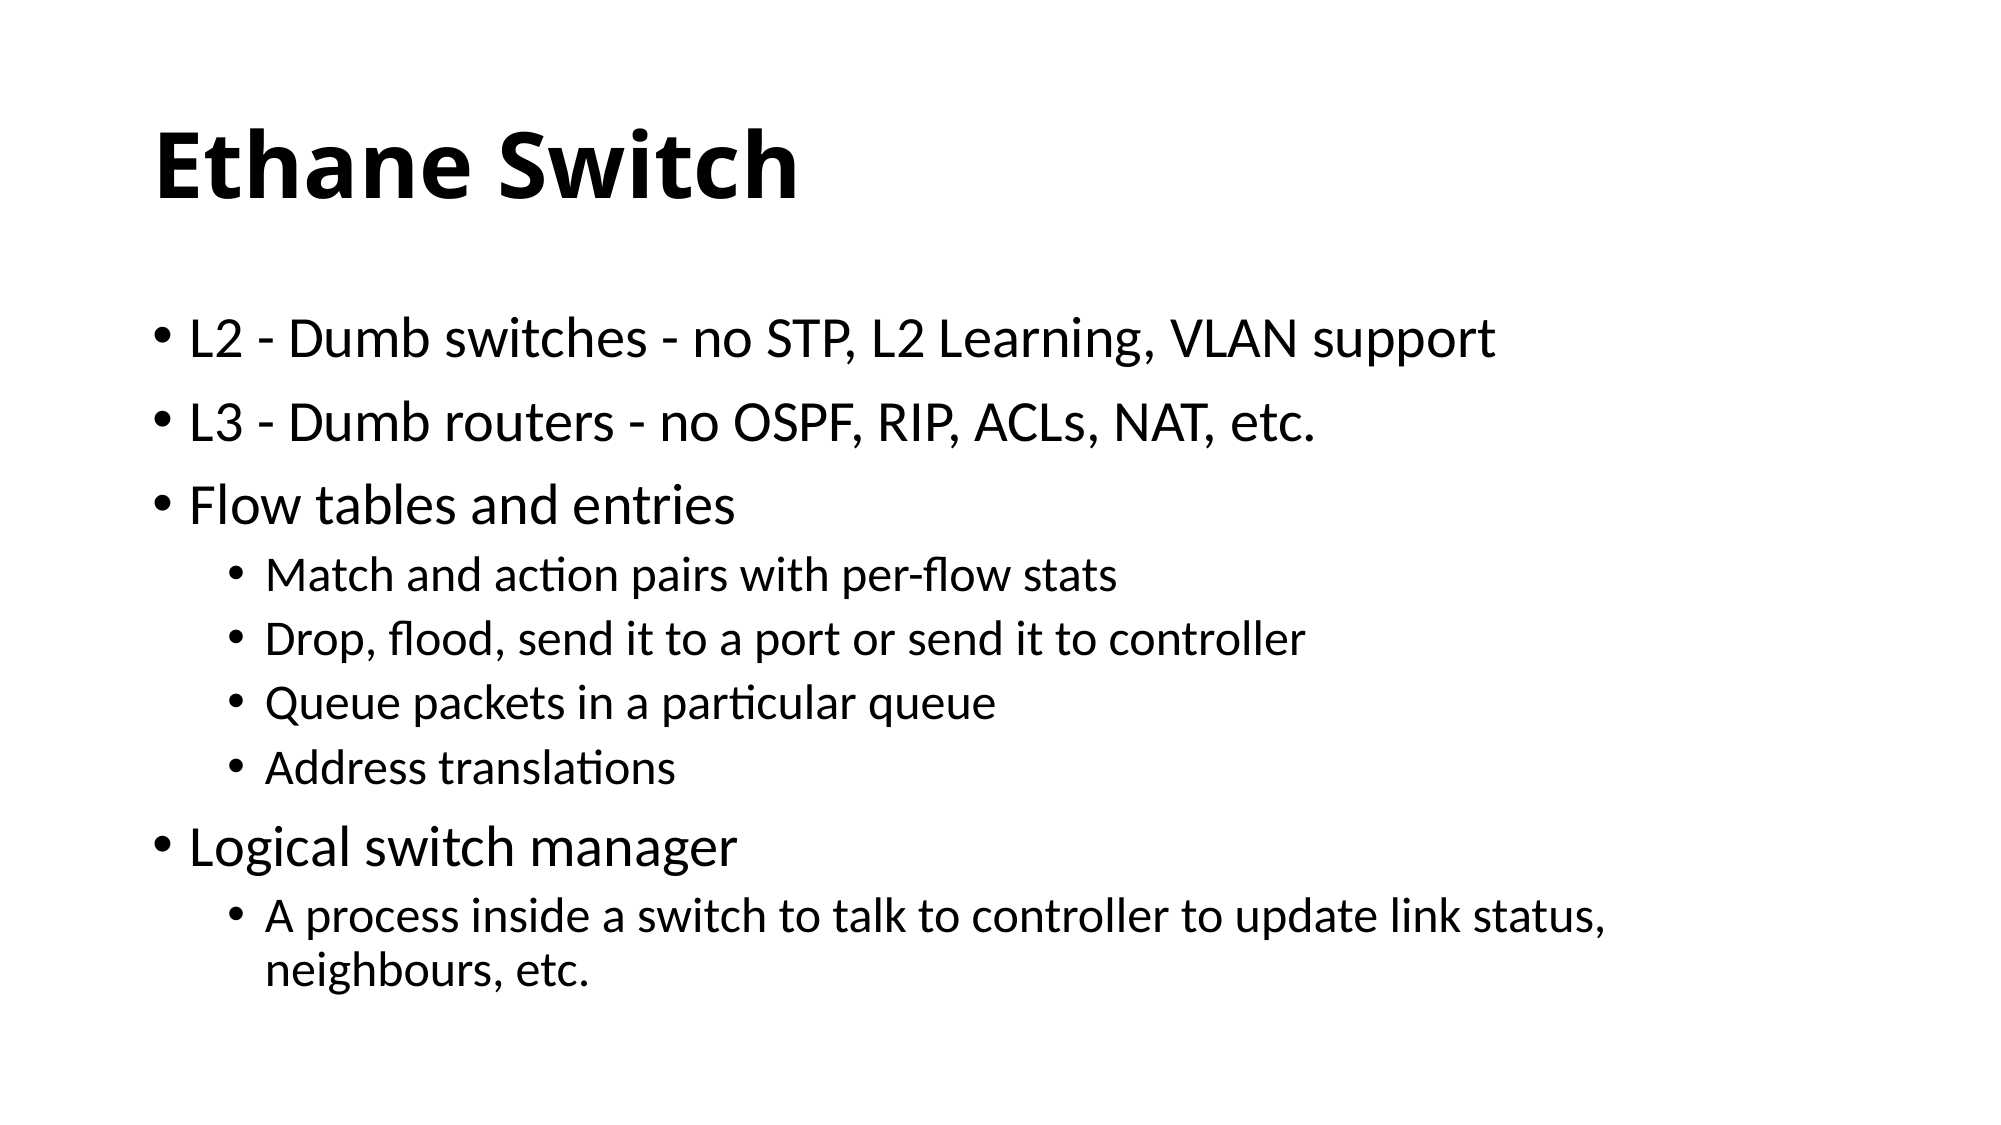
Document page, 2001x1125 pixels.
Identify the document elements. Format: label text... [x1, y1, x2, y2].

title Ethane Switch [137, 59, 1863, 278]
list L2 - Dumb switches - no STP, L2 Learning, VLAN support L3 - Dumb routers - no OSPF, RIP, ACLs, NAT, etc. Flow tables and entries Match and action pairs with per-flow stats Drop, flood, send it to a port or send it to controller Queue packets in a particular queue Address translations Logical switch manager A process inside a switch to talk to controller to update link status, neighbours, etc. [137, 299, 1863, 1014]
